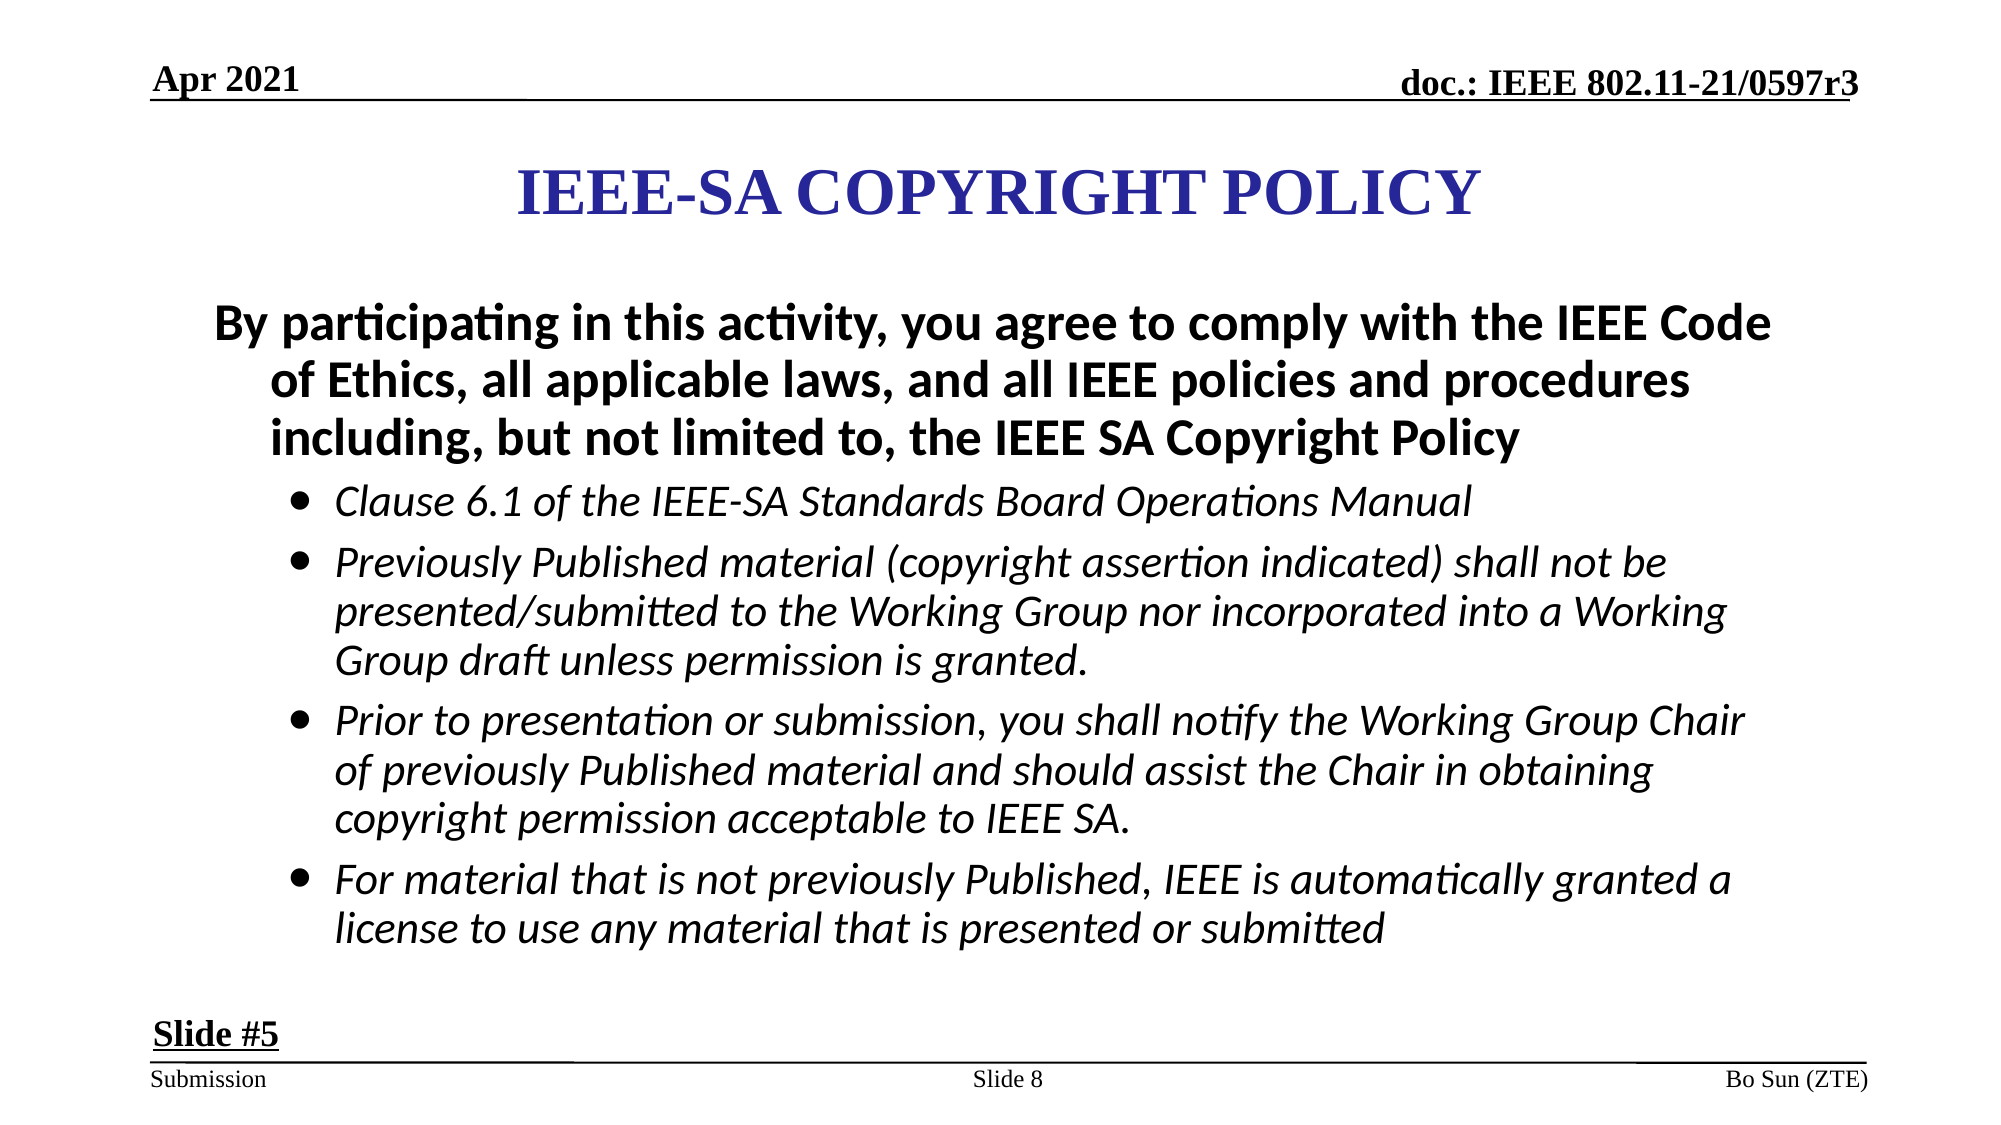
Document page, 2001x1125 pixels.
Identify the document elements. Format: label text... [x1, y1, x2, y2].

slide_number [152, 54, 563, 100]
slide_number Slide 8 [949, 1061, 1067, 1123]
footer Bo Sun (ZTE) [1171, 1061, 1869, 1093]
text_box IEEE-SA COPYRIGHT POLICY [362, 100, 1638, 276]
text_box Slide #5 [138, 1002, 295, 1062]
text_box By participating in this activity, you agree to comply with the IEEE Code of Ethics, all applicable laws, and all IEEE policies and procedures including, but not limited to, the IEEE SA Copyright Policy Clause 6.1 of the IEEE-SA Standards Board Operations Manual Previously Published material (copyright assertion indicated) shall not be presented/submitted to the Working Group nor incorporated into a Working Group draft unless permission is granted. Prior to presentation or submission, you shall notify the Working Group Chair of previously Published material and should assist the Chair in obtaining copyright permission acceptable to IEEE SA. For material that is not previously Published, IEEE is automatically granted a license to use any material that is presented or submitted [200, 287, 1800, 988]
